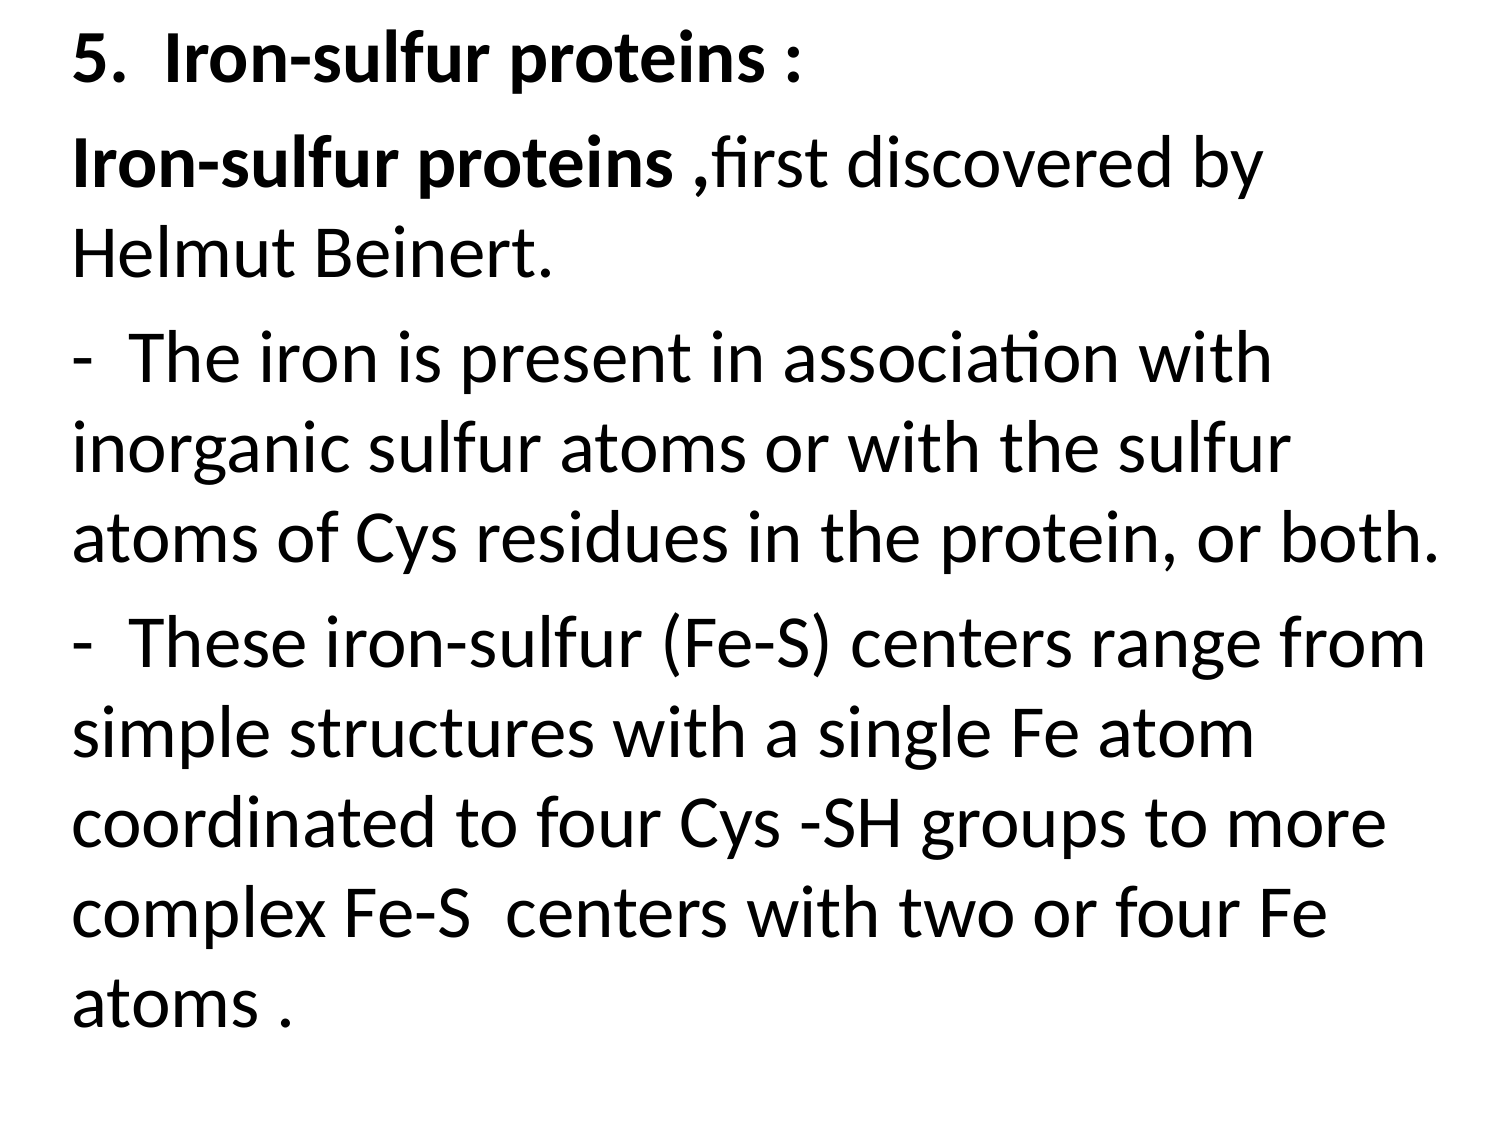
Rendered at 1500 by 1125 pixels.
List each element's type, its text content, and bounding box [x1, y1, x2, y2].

list 5. Iron-sulfur proteins : Iron-sulfur proteins ,first discovered by Helmut Beinert. - The iron is present in association with inorganic sulfur atoms or with the sulfur atoms of Cys residues in the protein, or both. - These iron-sulfur (Fe-S) centers range from simple structures with a single Fe atom coordinated to four Cys -SH groups to more complex Fe-S centers with two or four Fe atoms . [0, 0, 1500, 1125]
